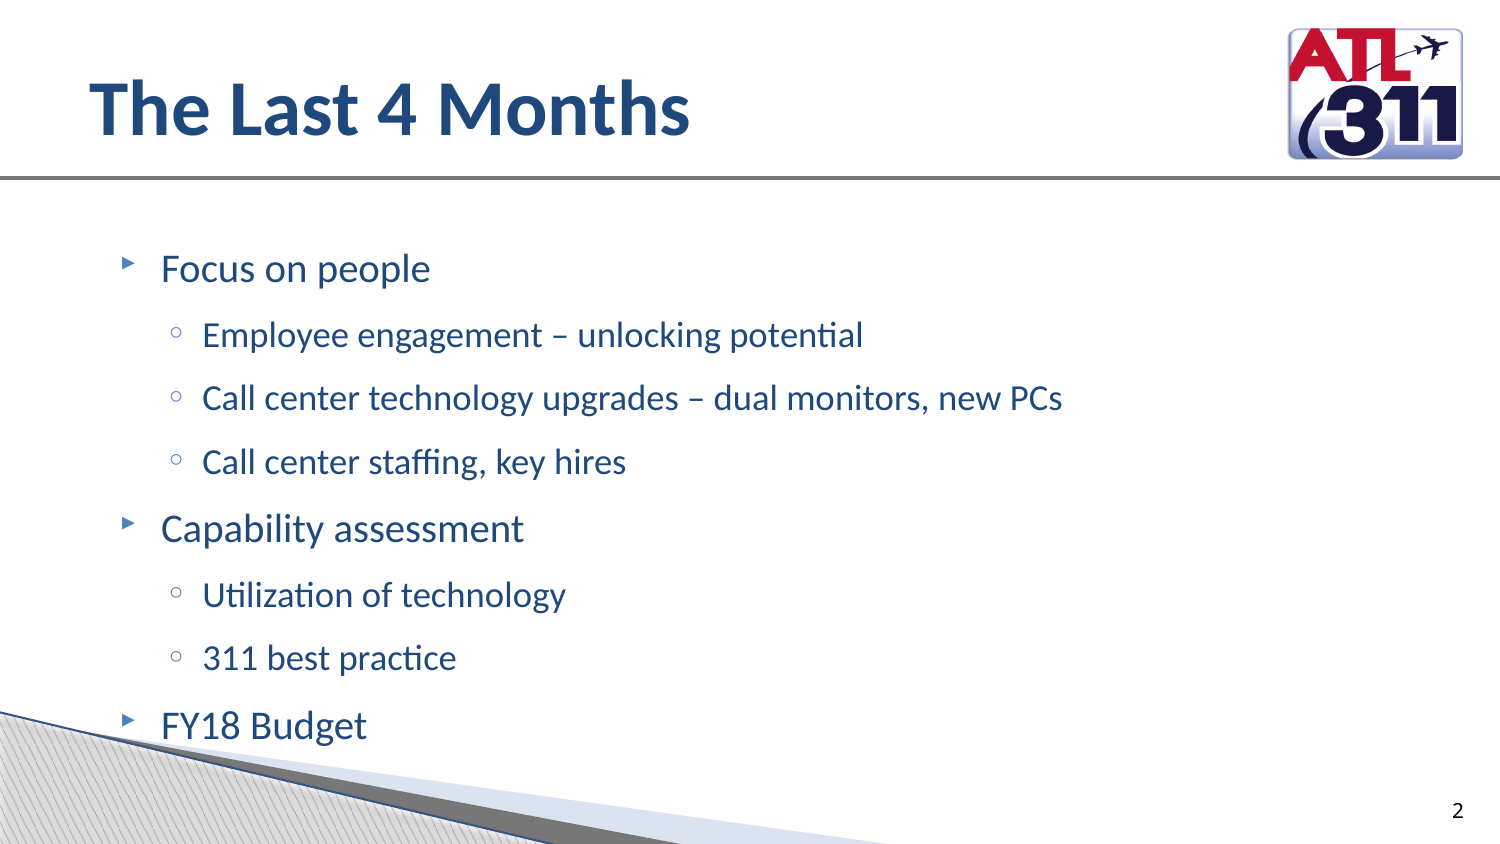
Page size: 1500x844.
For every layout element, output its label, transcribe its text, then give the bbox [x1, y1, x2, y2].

list Focus on people Employee engagement – unlocking potential Call center technology upgrades – dual monitors, new PCs Call center staffing, key hires Capability assessment Utilization of technology 311 best practice FY18 Budget [87, 234, 1413, 760]
picture [1287, 28, 1463, 160]
title The Last 4 Months [75, 33, 1300, 175]
slide_number 2 [1418, 788, 1479, 834]
